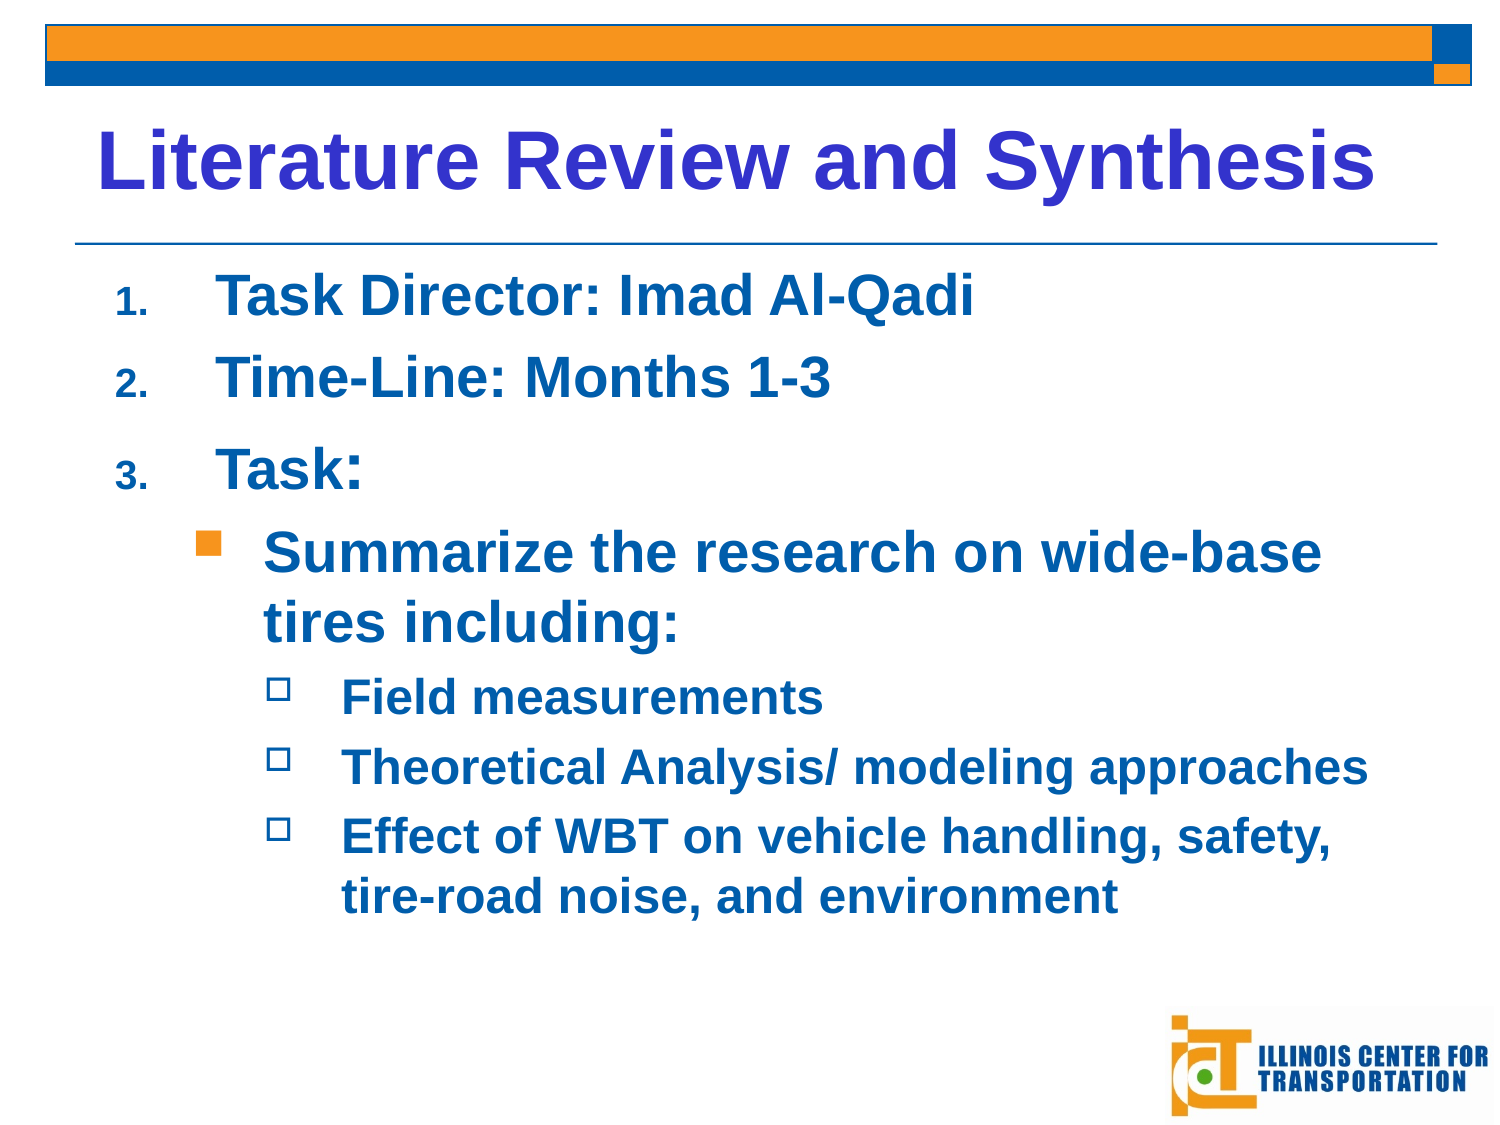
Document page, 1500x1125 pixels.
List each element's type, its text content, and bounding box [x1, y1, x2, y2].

picture [1165, 1006, 1494, 1125]
title Literature Review and Synthesis [62, 87, 1413, 226]
list Task Director: Imad Al-Qadi Time-Line: Months 1-3 Task: Summarize the research on wide-base tires including: Field measurements Theoretical Analysis/ modeling approaches Effect of WBT on vehicle handling, safety, tire-road noise, and environment [99, 249, 1413, 976]
